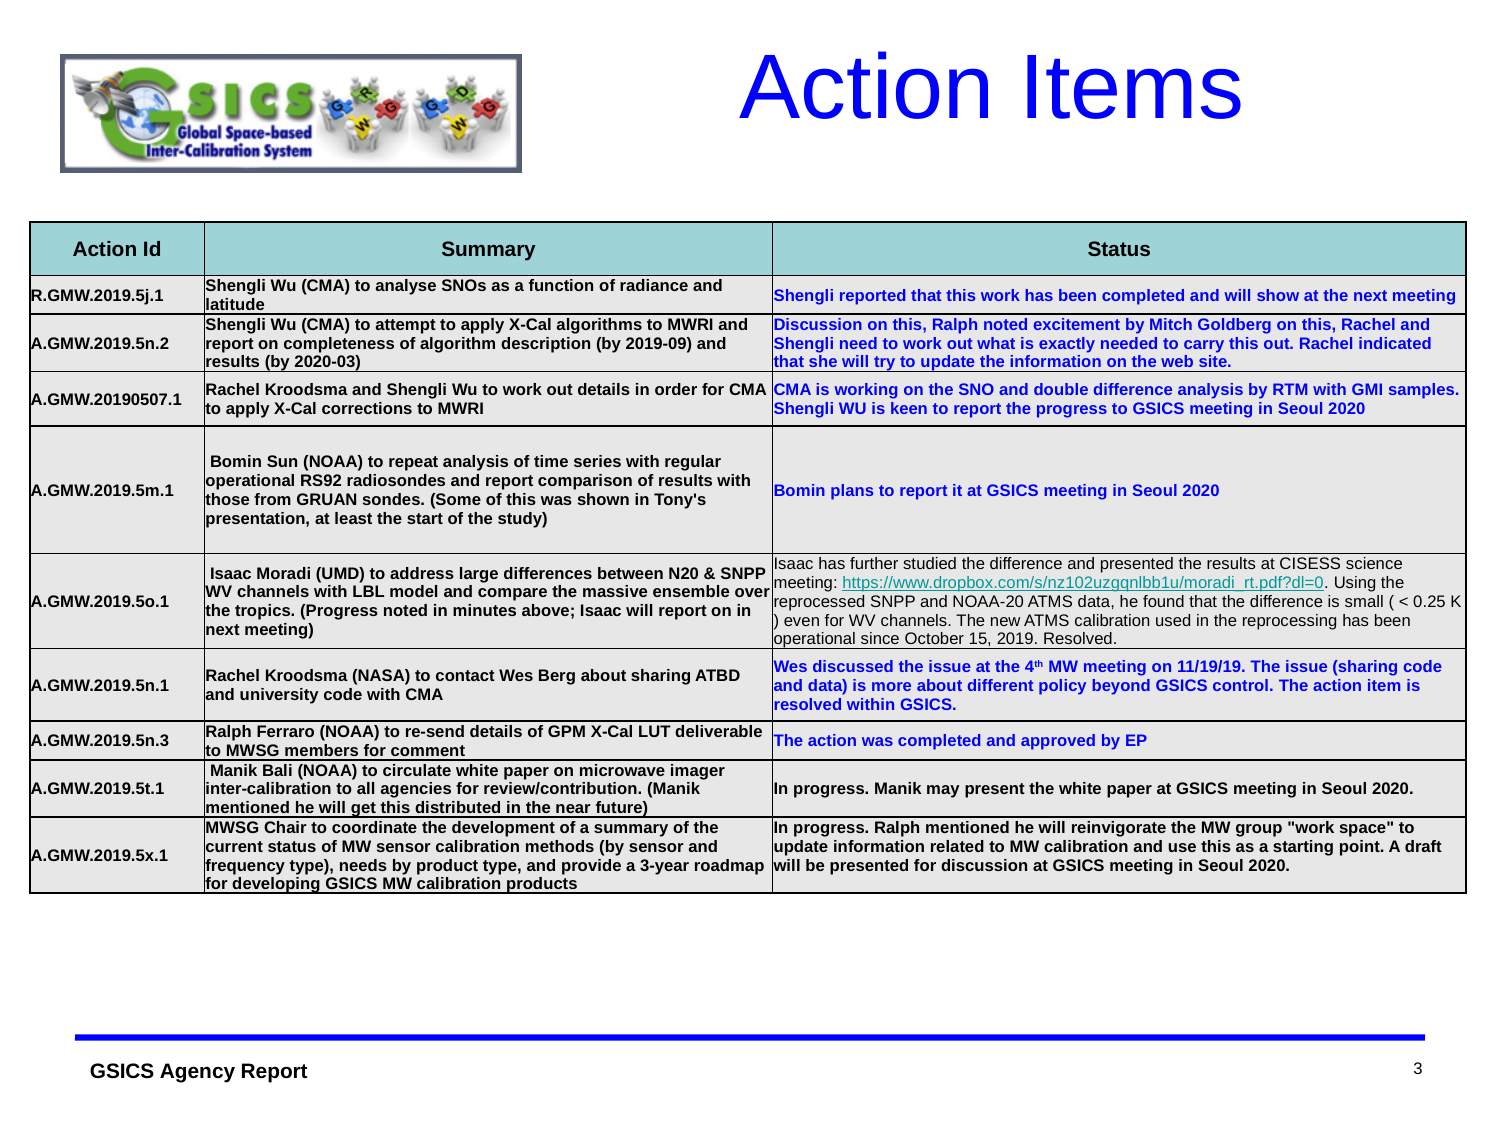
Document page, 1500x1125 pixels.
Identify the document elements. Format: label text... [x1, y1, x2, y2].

table_cell Ralph Ferraro (NOAA) to re-send details of GPM X-Cal LUT deliverable to MWSG members for comment [205, 722, 772, 759]
table_cell A.GMW.2019.5n.3 [31, 722, 204, 759]
table_header Action Id [31, 223, 204, 275]
table_cell Shengli Wu (CMA) to attempt to apply X-Cal algorithms to MWRI and report on completeness of algorithm description (by 2019-09) and results (by 2020-03) [205, 315, 772, 371]
table_cell A.GMW.20190507.1 [31, 372, 204, 425]
table_header Status [773, 223, 1465, 275]
table_header Summary [205, 223, 772, 275]
table_cell A.GMW.2019.5n.1 [31, 649, 204, 720]
picture [60, 54, 509, 173]
table_cell Isaac Moradi (UMD) to address large differences between N20 & SNPP WV channels with LBL model and compare the massive ensemble over the tropics. (Progress noted in minutes above; Isaac will report on in next meeting) [205, 554, 772, 648]
table_cell Shengli reported that this work has been completed and will show at the next meeting [773, 276, 1465, 313]
table_cell Rachel Kroodsma (NASA) to contact Wes Berg about sharing ATBD and university code with CMA [205, 649, 772, 720]
table_cell Discussion on this, Ralph noted excitement by Mitch Goldberg on this, Rachel and Shengli need to work out what is exactly needed to carry this out. Rachel indicated that she will try to update the information on the web site. [773, 315, 1465, 371]
table_cell Shengli Wu (CMA) to analyse SNOs as a function of radiance and latitude [205, 276, 772, 313]
table_cell A.GMW.2019.5m.1 [31, 427, 204, 553]
table_cell Manik Bali (NOAA) to circulate white paper on microwave imager inter-calibration to all agencies for review/contribution. (Manik mentioned he will get this distributed in the near future) [205, 761, 772, 816]
slide_number 3 [1087, 1049, 1438, 1104]
table_cell CMA is working on the SNO and double difference analysis by RTM with GMI samples. Shengli WU is keen to report the progress to GSICS meeting in Seoul 2020 [773, 372, 1465, 425]
table_cell In progress. Ralph mentioned he will reinvigorate the MW group "work space" to update information related to MW calibration and use this as a starting point. A draft will be presented for discussion at GSICS meeting in Seoul 2020. [773, 818, 1465, 892]
table_cell Bomin Sun (NOAA) to repeat analysis of time series with regular operational RS92 radiosondes and report comparison of results with those from GRUAN sondes. (Some of this was shown in Tony's presentation, at least the start of the study) [205, 427, 772, 553]
table_cell In progress. Manik may present the white paper at GSICS meeting in Seoul 2020. [773, 761, 1465, 816]
table_cell Isaac has further studied the difference and presented the results at CISESS science meeting: https://www.dropbox.com/s/nz102uzgqnlbb1u/moradi_rt.pdf?dl=0. Using the reprocessed SNPP and NOAA-20 ATMS data, he found that the difference is small ( < 0.25 K ) even for WV channels. The new ATMS calibration used in the reprocessing has been operational since October 15, 2019. Resolved. [773, 554, 1465, 648]
table_cell A.GMW.2019.5x.1 [31, 818, 204, 892]
table_cell R.GMW.2019.5j.1 [31, 276, 204, 313]
table_cell MWSG Chair to coordinate the development of a summary of the current status of MW sensor calibration methods (by sensor and frequency type), needs by product type, and provide a 3-year roadmap for developing GSICS MW calibration products [205, 818, 772, 892]
title Action Items [509, 19, 1475, 207]
table_cell A.GMW.2019.5t.1 [31, 761, 204, 816]
table_cell Wes discussed the issue at the 4th MW meeting on 11/19/19. The issue (sharing code and data) is more about different policy beyond GSICS control. The action item is resolved within GSICS. [773, 649, 1465, 720]
table_cell Rachel Kroodsma and Shengli Wu to work out details in order for CMA to apply X-Cal corrections to MWRI [205, 372, 772, 425]
table_cell Bomin plans to report it at GSICS meeting in Seoul 2020 [773, 427, 1465, 553]
table_cell A.GMW.2019.5o.1 [31, 554, 204, 648]
table_cell A.GMW.2019.5n.2 [31, 315, 204, 371]
table_cell The action was completed and approved by EP [773, 722, 1465, 759]
